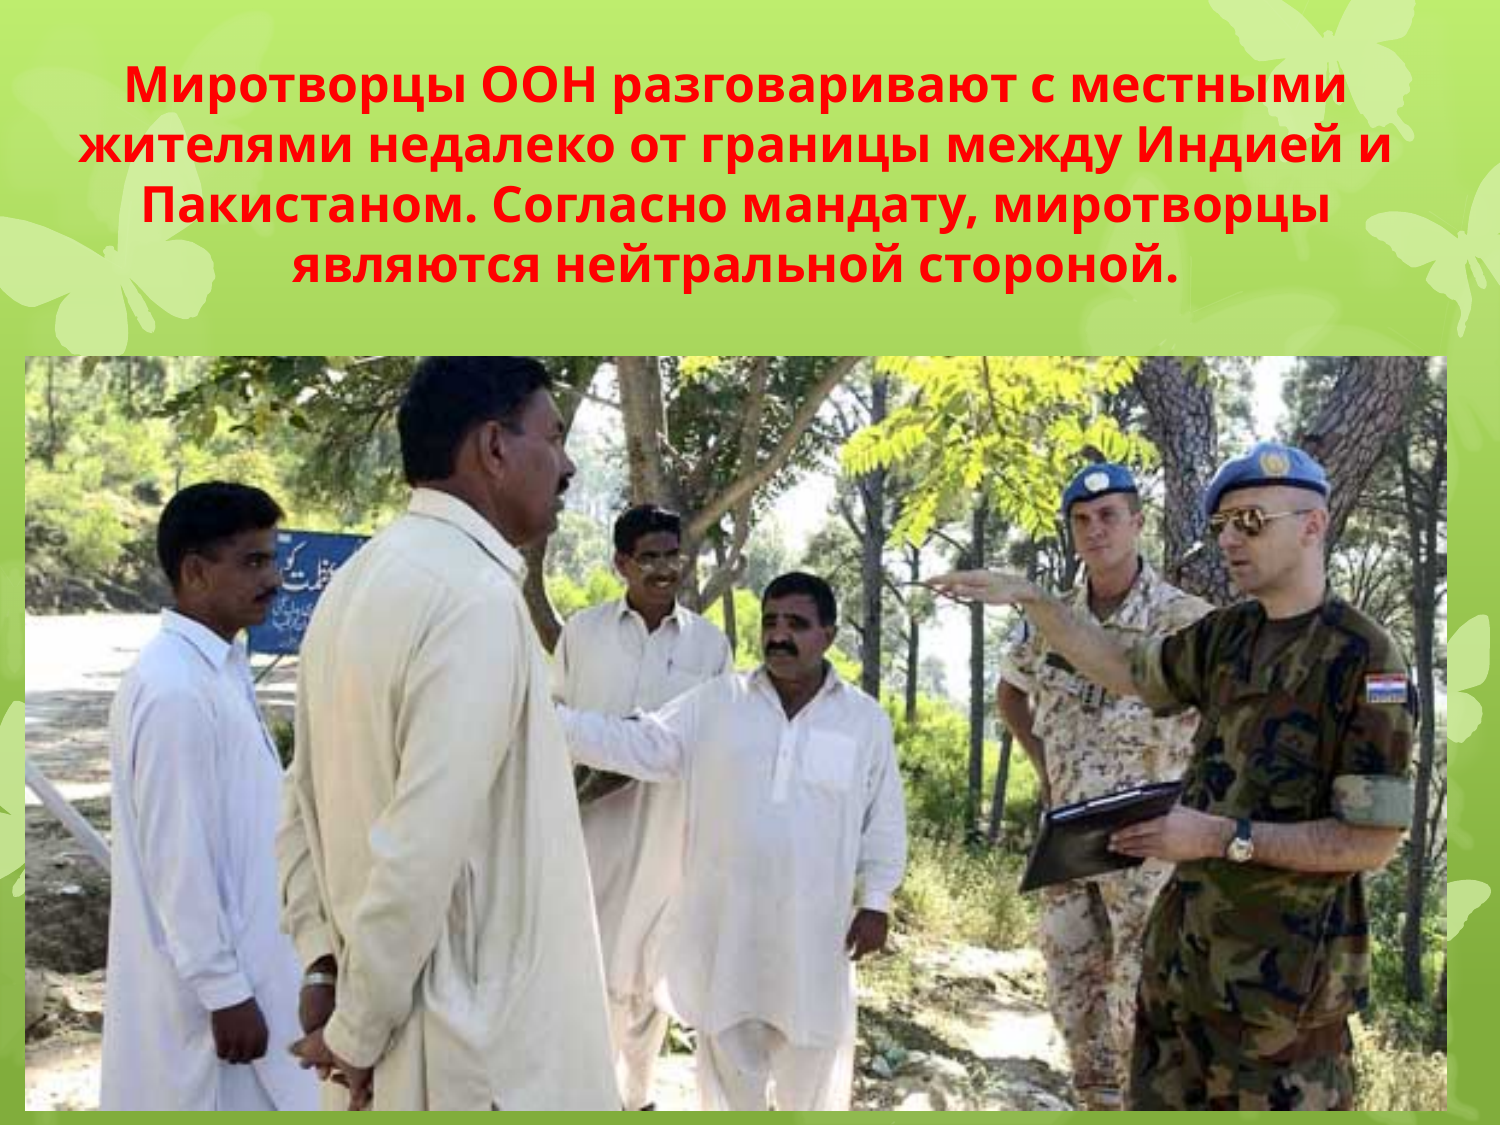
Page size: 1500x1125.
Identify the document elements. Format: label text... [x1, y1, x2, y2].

picture [24, 356, 1448, 1112]
title Миротворцы ООН разговаривают с местными жителями недалеко от границы между Индией и Пакистаном. Согласно мандату, миротворцы являются нейтральной стороной. [25, 54, 1447, 291]
